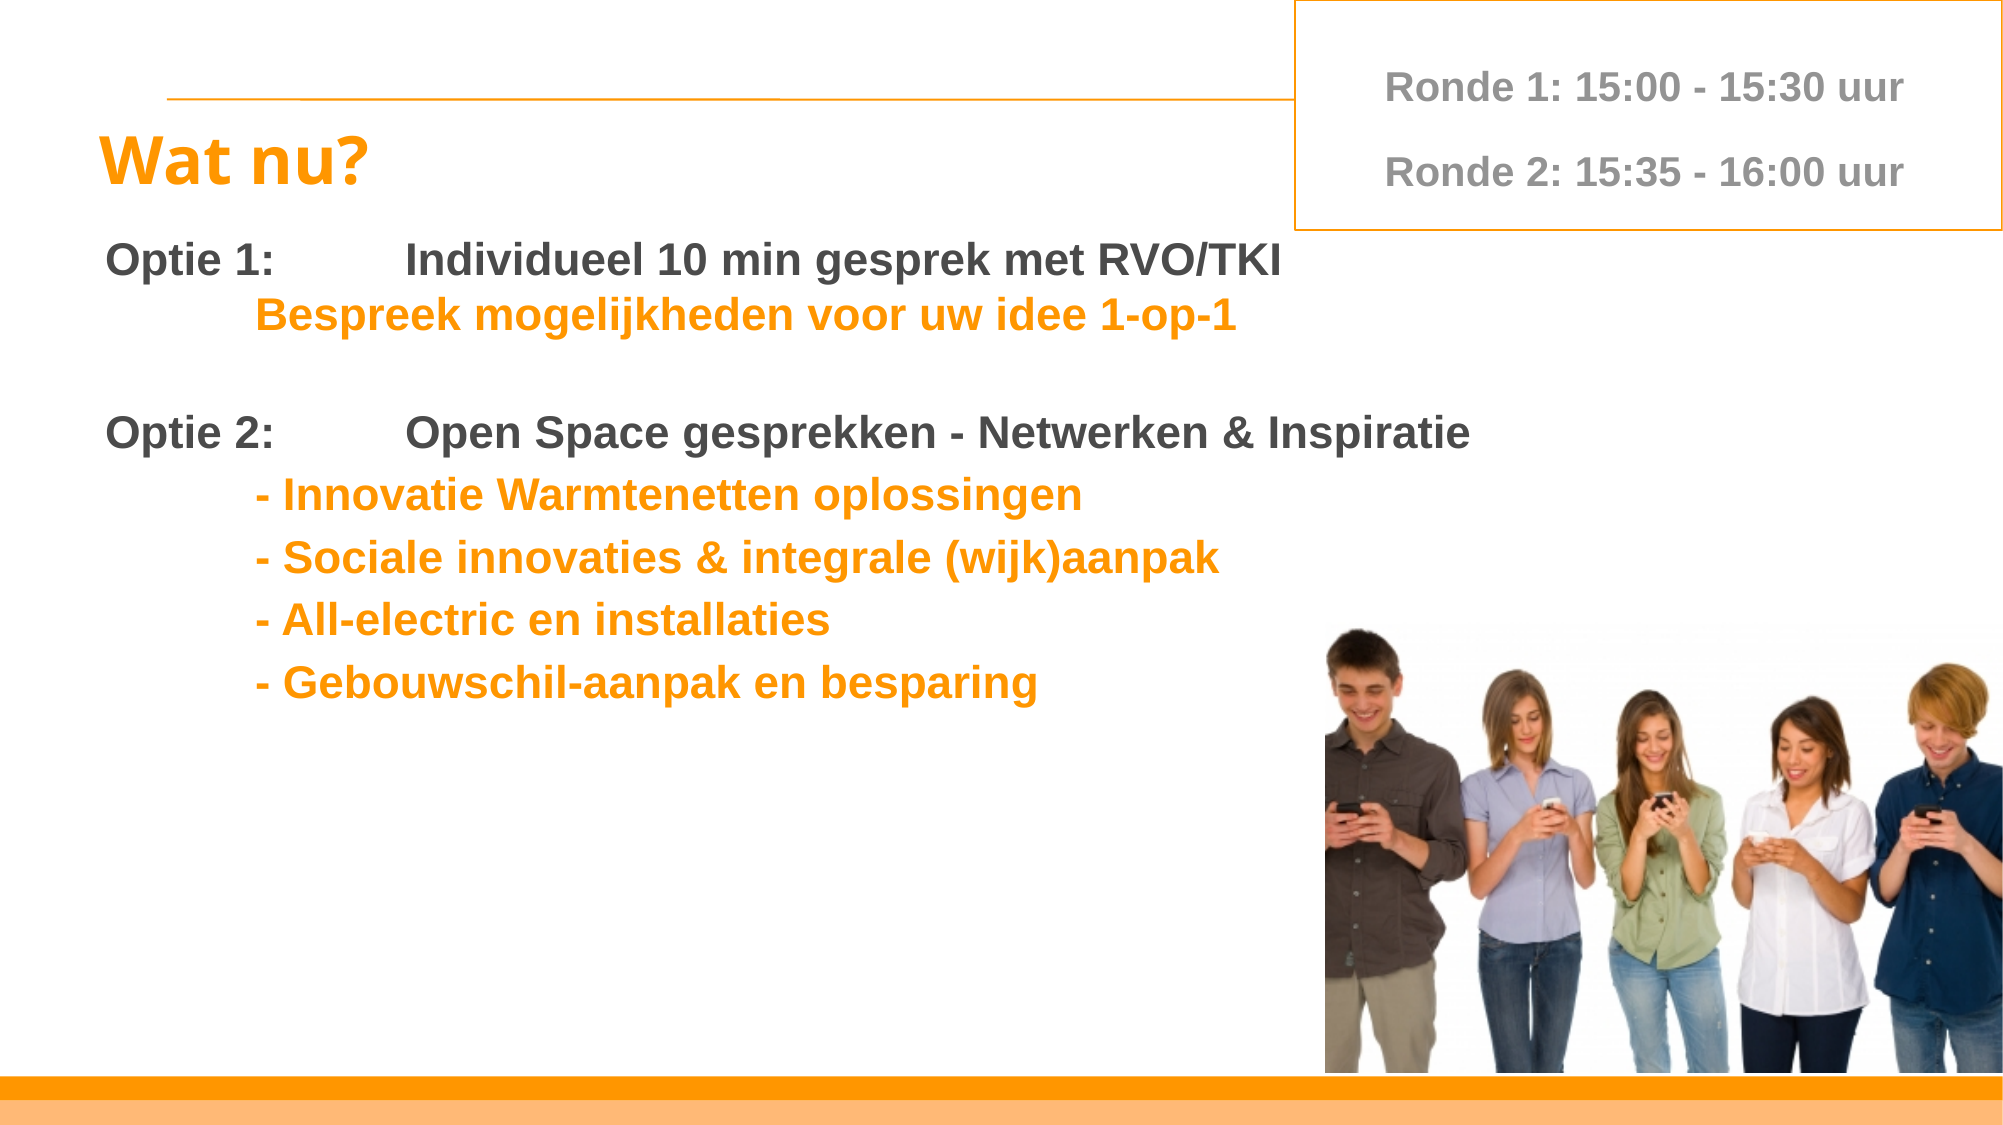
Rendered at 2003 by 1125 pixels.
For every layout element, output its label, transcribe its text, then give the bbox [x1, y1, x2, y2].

text_box [1293, 0, 2003, 232]
text_box Wat nu? [99, 118, 1368, 225]
text_box Ronde 1: 15:00 - 15:30 uur [1369, 52, 1920, 118]
picture [1325, 622, 2003, 1073]
text_box Ronde 2: 15:35 - 16:00 uur [1369, 137, 1920, 203]
list Optie 1: Individueel 10 min gesprek met RVO/TKI Bespreek mogelijkheden voor uw idee 1-op-1 Optie 2: Open Space gesprekken - Netwerken & Inspiratie - Innovatie Warmtenetten oplossingen - Sociale innovaties & integrale (wijk)aanpak - All-electric en installaties - Gebouwschil-aanpak en besparing [67, 230, 1936, 990]
